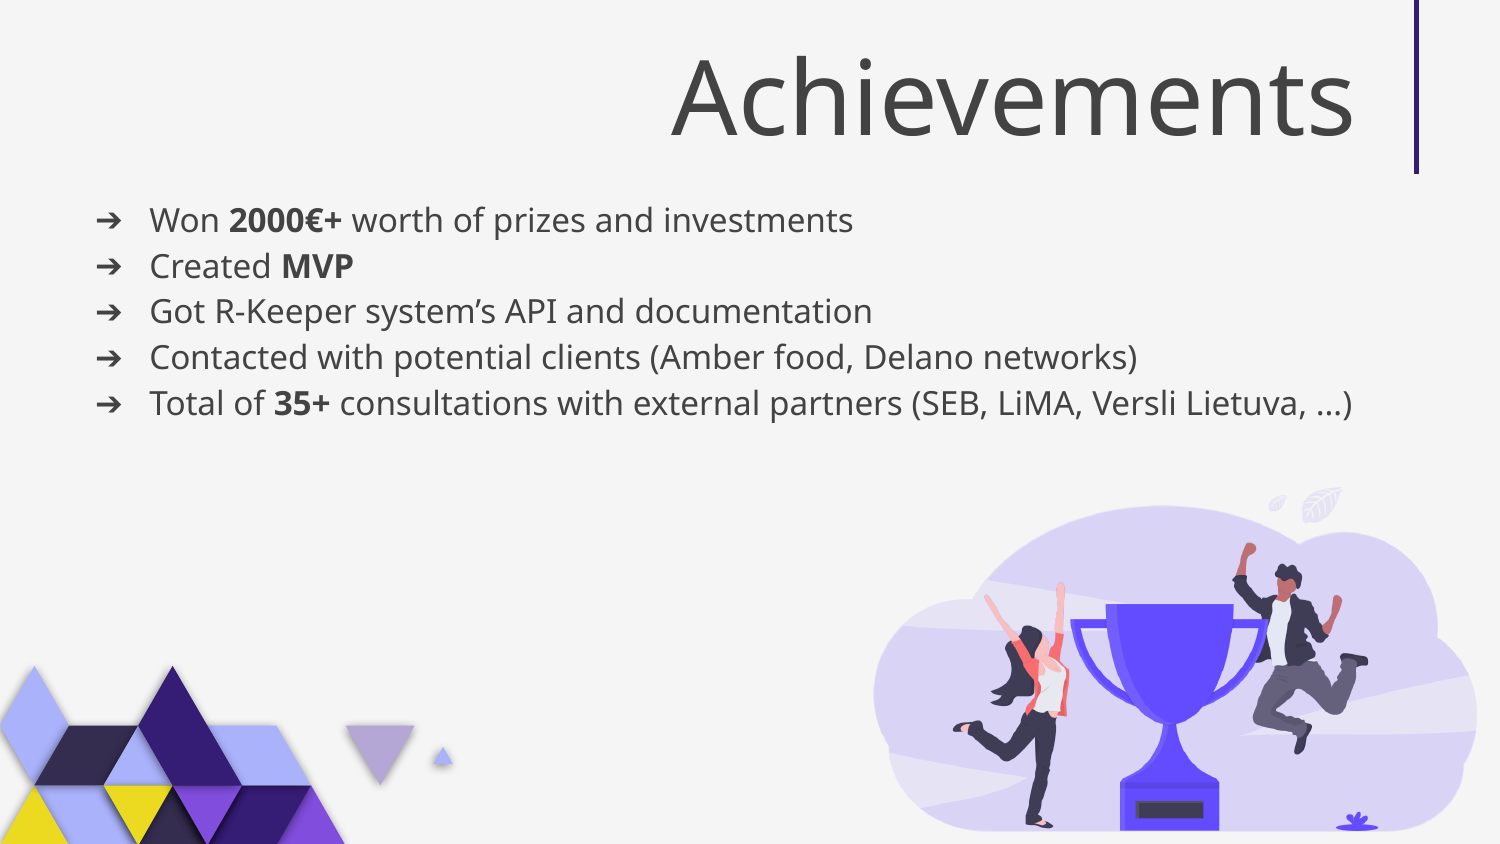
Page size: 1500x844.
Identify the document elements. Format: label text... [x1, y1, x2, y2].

title Achievements [43, 62, 1372, 172]
text_box Won 2000€+ worth of prizes and investments Created MVP Got R-Keeper system’s API and documentation Contacted with potential clients (Amber food, Delano networks) Total of 35+ consultations with external partners (SEB, LiMA, Versli Lietuva, …) [59, 177, 1441, 438]
picture [873, 487, 1477, 832]
